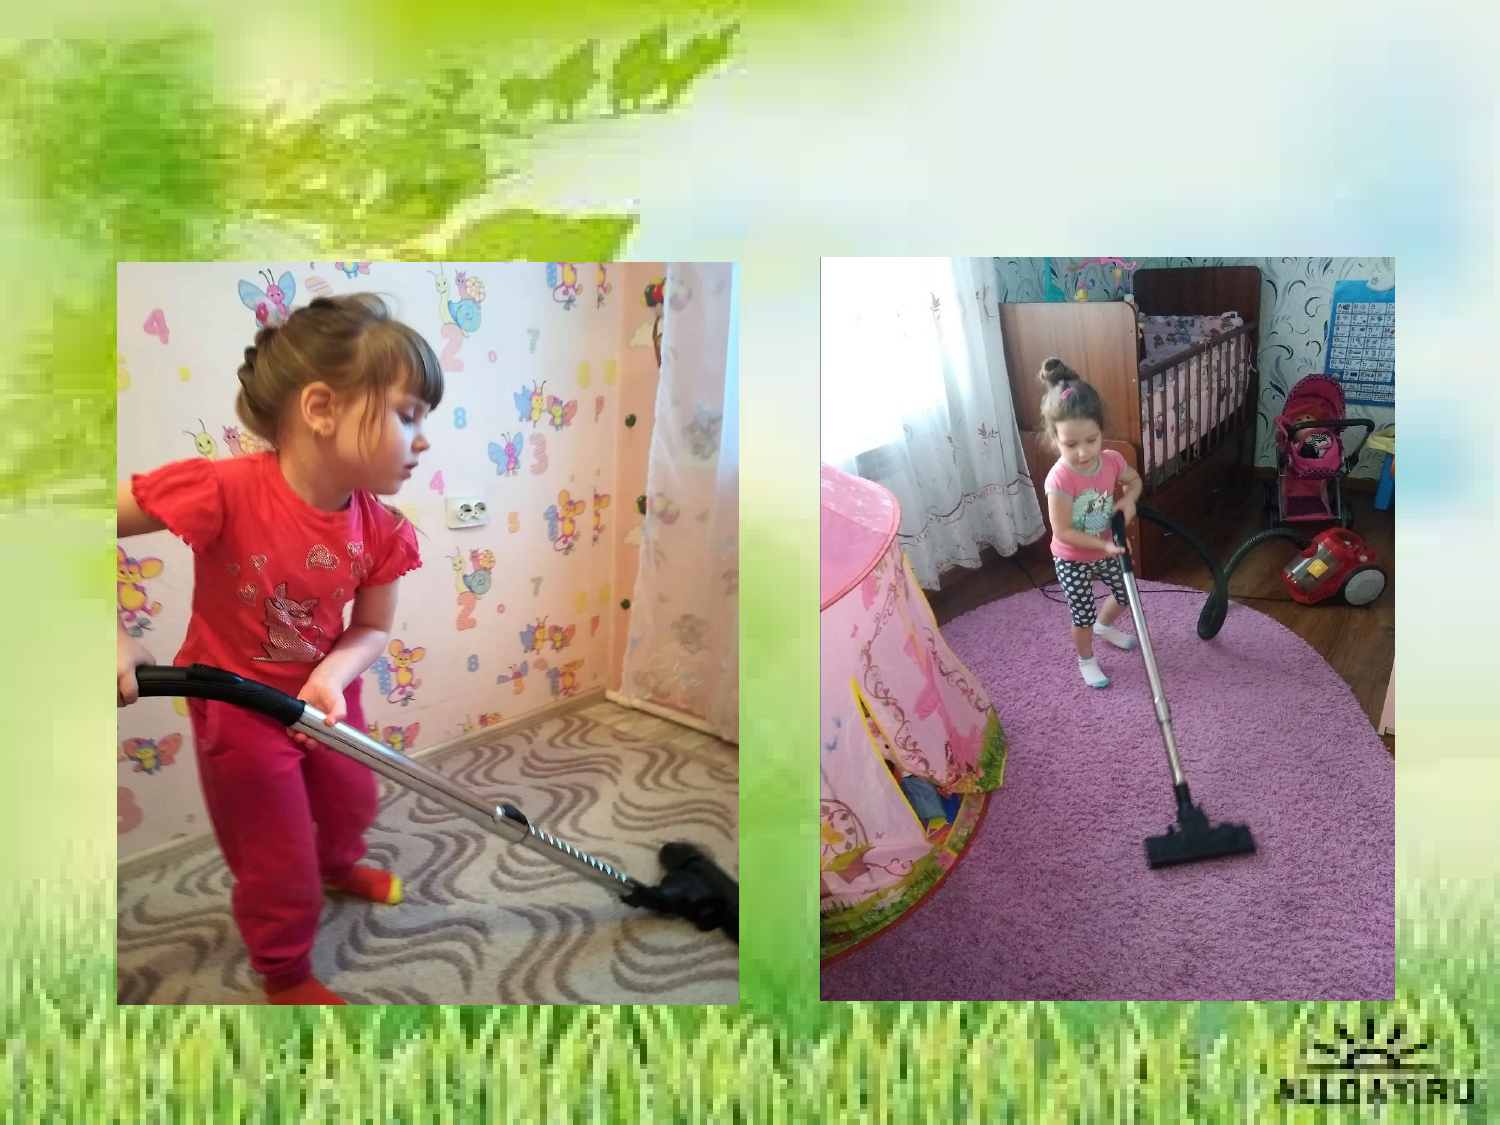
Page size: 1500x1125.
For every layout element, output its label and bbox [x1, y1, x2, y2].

list [116, 262, 739, 1006]
picture [0, 0, 1500, 1125]
